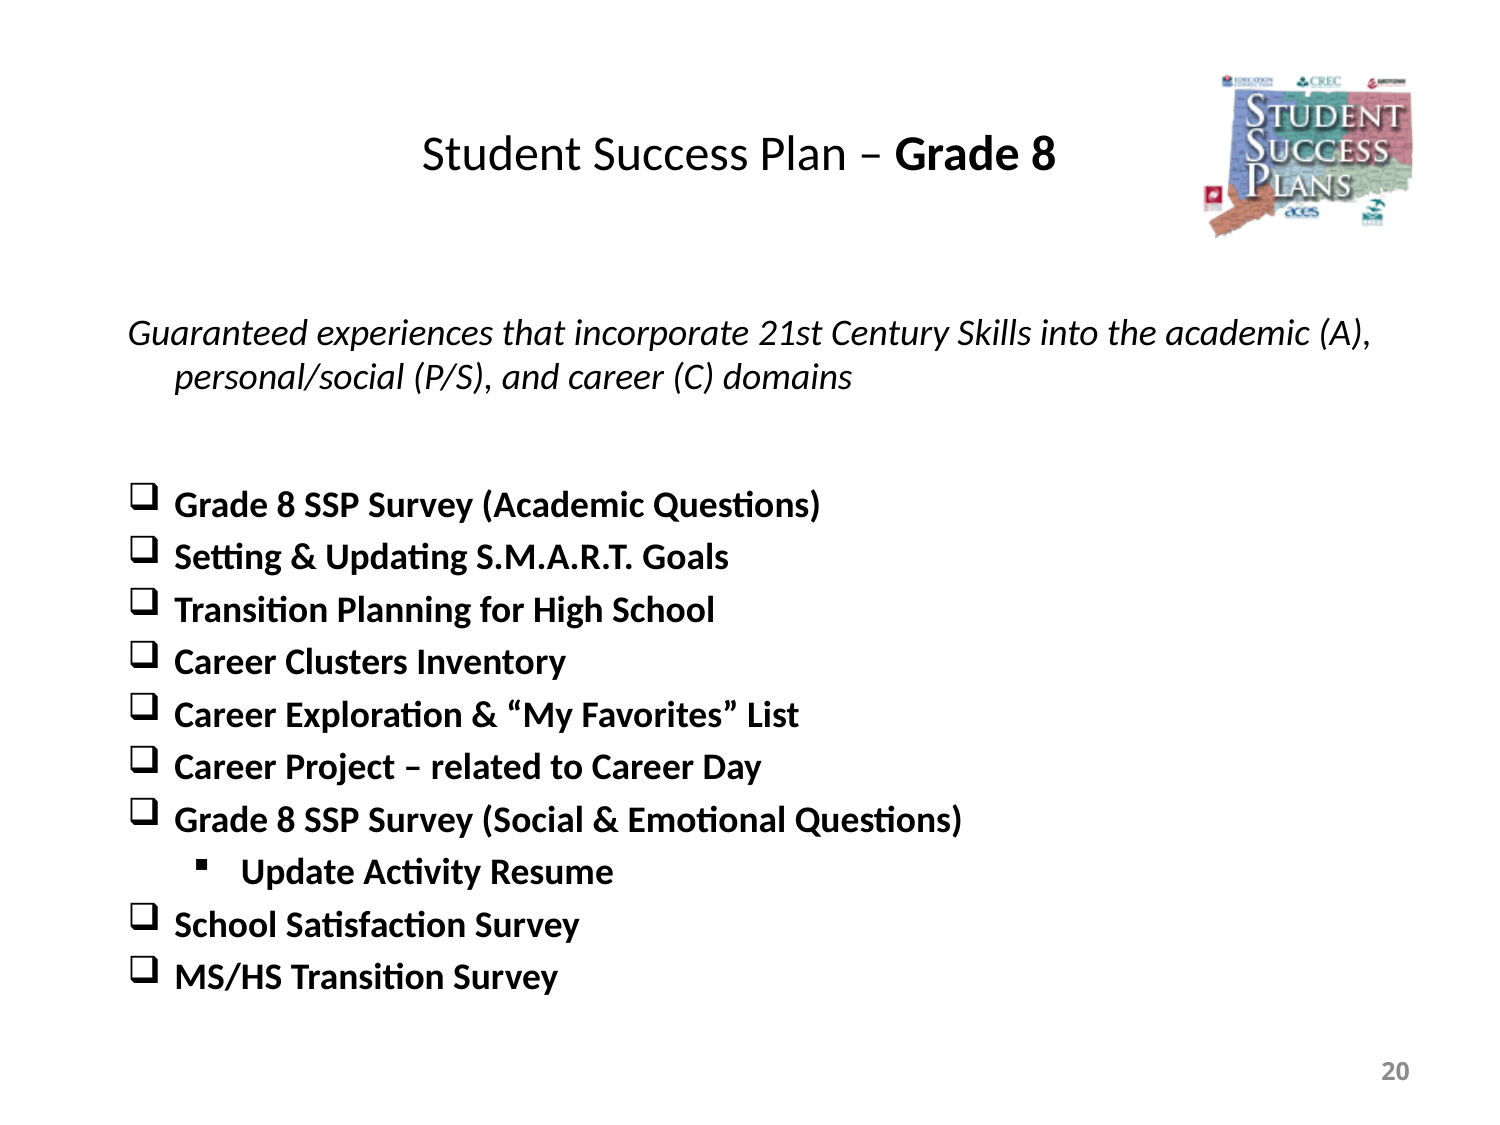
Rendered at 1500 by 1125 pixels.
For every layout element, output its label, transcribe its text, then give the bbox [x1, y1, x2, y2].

title Student Success Plan – Grade 8 [99, 112, 1187, 188]
slide_number 20 [1074, 1042, 1425, 1103]
list Guaranteed experiences that incorporate 21st Century Skills into the academic (A), personal/social (P/S), and career (C) domains Grade 8 SSP Survey (Academic Questions) Setting & Updating S.M.A.R.T. Goals Transition Planning for High School Career Clusters Inventory Career Exploration & “My Favorites” List Career Project – related to Career Day Grade 8 SSP Survey (Social & Emotional Questions) Update Activity Resume School Satisfaction Survey MS/HS Transition Survey [37, 299, 1450, 1075]
picture [1192, 74, 1434, 238]
